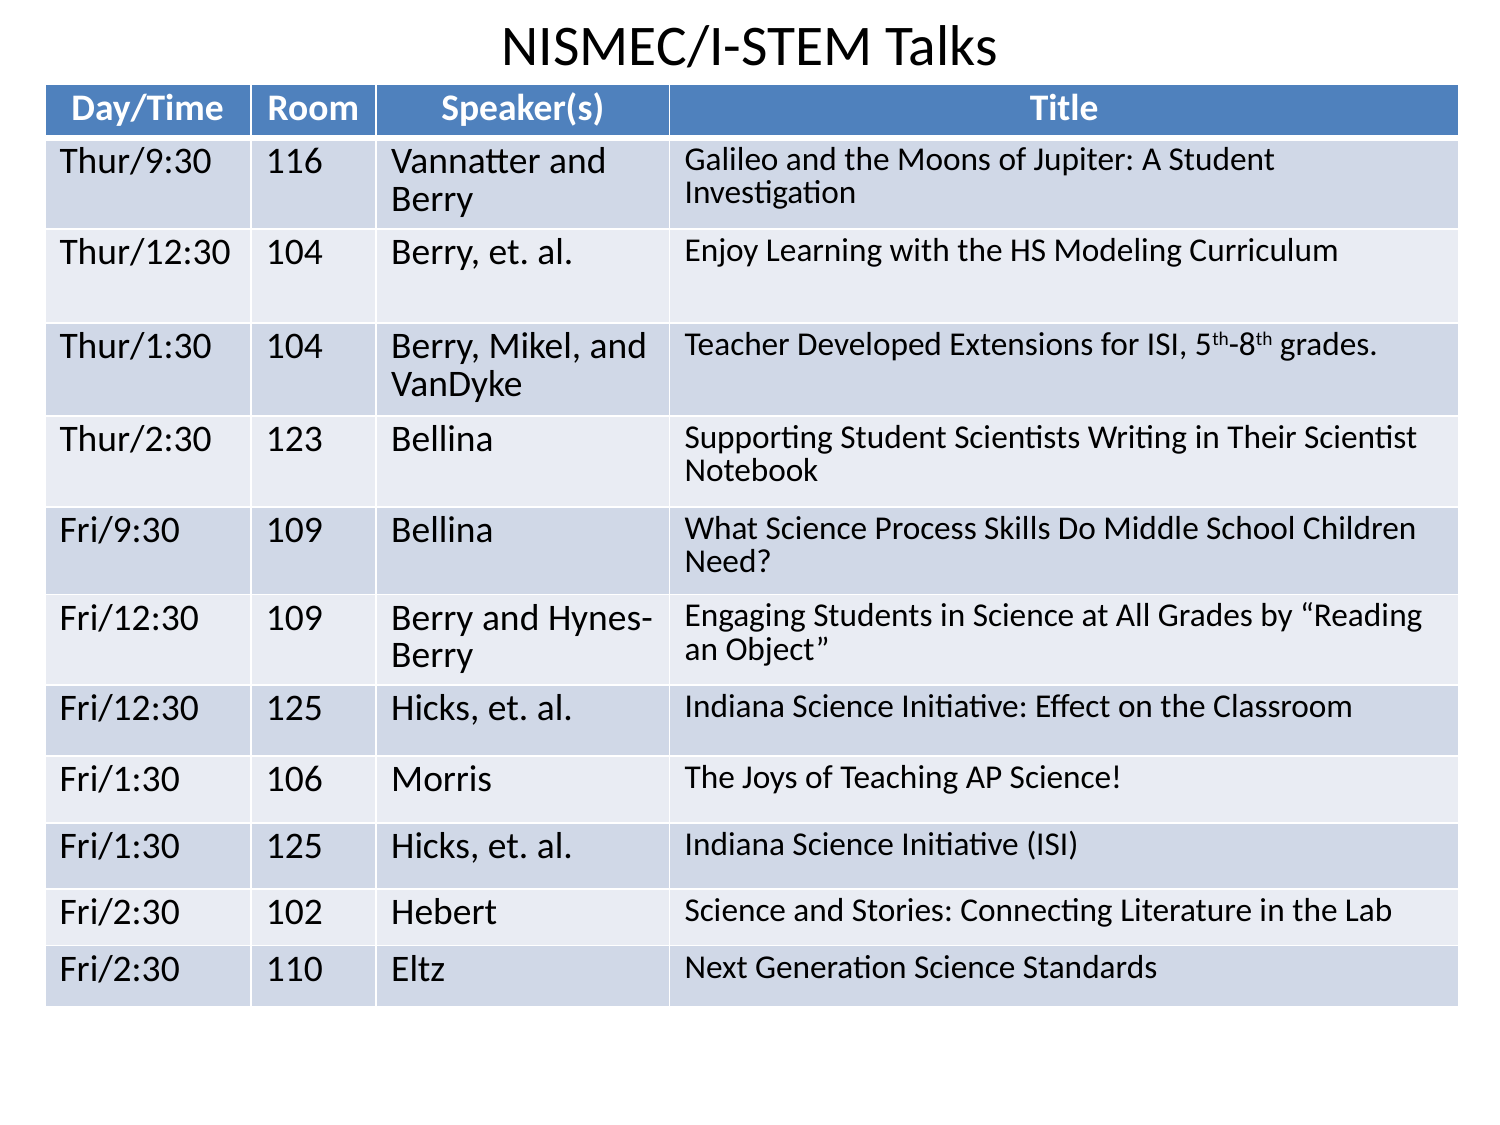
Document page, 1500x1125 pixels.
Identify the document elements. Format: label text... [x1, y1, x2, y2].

table_cell Fri/1:30 [46, 824, 250, 888]
table_cell 106 [252, 757, 375, 822]
table_cell 109 [252, 508, 375, 594]
table_cell The Joys of Teaching AP Science! [670, 757, 1458, 822]
table_cell Morris [377, 757, 669, 822]
table_cell Indiana Science Initiative: Effect on the Classroom [670, 686, 1458, 755]
table_cell Hebert [377, 890, 669, 945]
table_cell Eltz [377, 946, 669, 1006]
table_cell Galileo and the Moons of Jupiter: A Student Investigation [670, 141, 1458, 228]
table_cell Vannatter and Berry [377, 141, 669, 228]
table_cell 110 [252, 946, 375, 1006]
table_cell 104 [252, 230, 375, 322]
table_cell Next Generation Science Standards [670, 946, 1458, 1006]
table_cell Thur/1:30 [46, 324, 250, 415]
table_cell Fri/9:30 [46, 508, 250, 594]
table_cell Thur/2:30 [46, 417, 250, 506]
table_cell Bellina [377, 417, 669, 506]
table_cell Fri/12:30 [46, 686, 250, 755]
table_cell 116 [252, 141, 375, 228]
table_cell 104 [252, 324, 375, 415]
table_header Day/Time [46, 85, 250, 135]
table_header Speaker(s) [377, 85, 669, 135]
table_cell 102 [252, 890, 375, 945]
table_cell Berry and Hynes-Berry [377, 595, 669, 684]
table_cell Engaging Students in Science at All Grades by “Reading an Object” [670, 595, 1458, 684]
title NISMEC/I-STEM Talks [75, 0, 1425, 84]
table_cell Fri/2:30 [46, 890, 250, 945]
table_cell Supporting Student Scientists Writing in Their Scientist Notebook [670, 417, 1458, 506]
table_cell Hicks, et. al. [377, 824, 669, 888]
table_cell Fri/2:30 [46, 946, 250, 1006]
table_cell 109 [252, 595, 375, 684]
table_cell Berry, Mikel, and VanDyke [377, 324, 669, 415]
table_cell Indiana Science Initiative (ISI) [670, 824, 1458, 888]
table_cell 125 [252, 824, 375, 888]
table_cell Thur/9:30 [46, 141, 250, 228]
table_cell Berry, et. al. [377, 230, 669, 322]
table_cell Thur/12:30 [46, 230, 250, 322]
table_header Title [670, 85, 1458, 135]
table_cell Teacher Developed Extensions for ISI, 5th-8th grades. [670, 324, 1458, 415]
table_cell What Science Process Skills Do Middle School Children Need? [670, 508, 1458, 594]
table_cell Science and Stories: Connecting Literature in the Lab [670, 890, 1458, 945]
table_cell Fri/1:30 [46, 757, 250, 822]
table_cell Bellina [377, 508, 669, 594]
table_cell 125 [252, 686, 375, 755]
table_cell 123 [252, 417, 375, 506]
table_cell Hicks, et. al. [377, 686, 669, 755]
table_cell Enjoy Learning with the HS Modeling Curriculum [670, 230, 1458, 322]
table_cell Fri/12:30 [46, 595, 250, 684]
table_header Room [252, 85, 375, 135]
